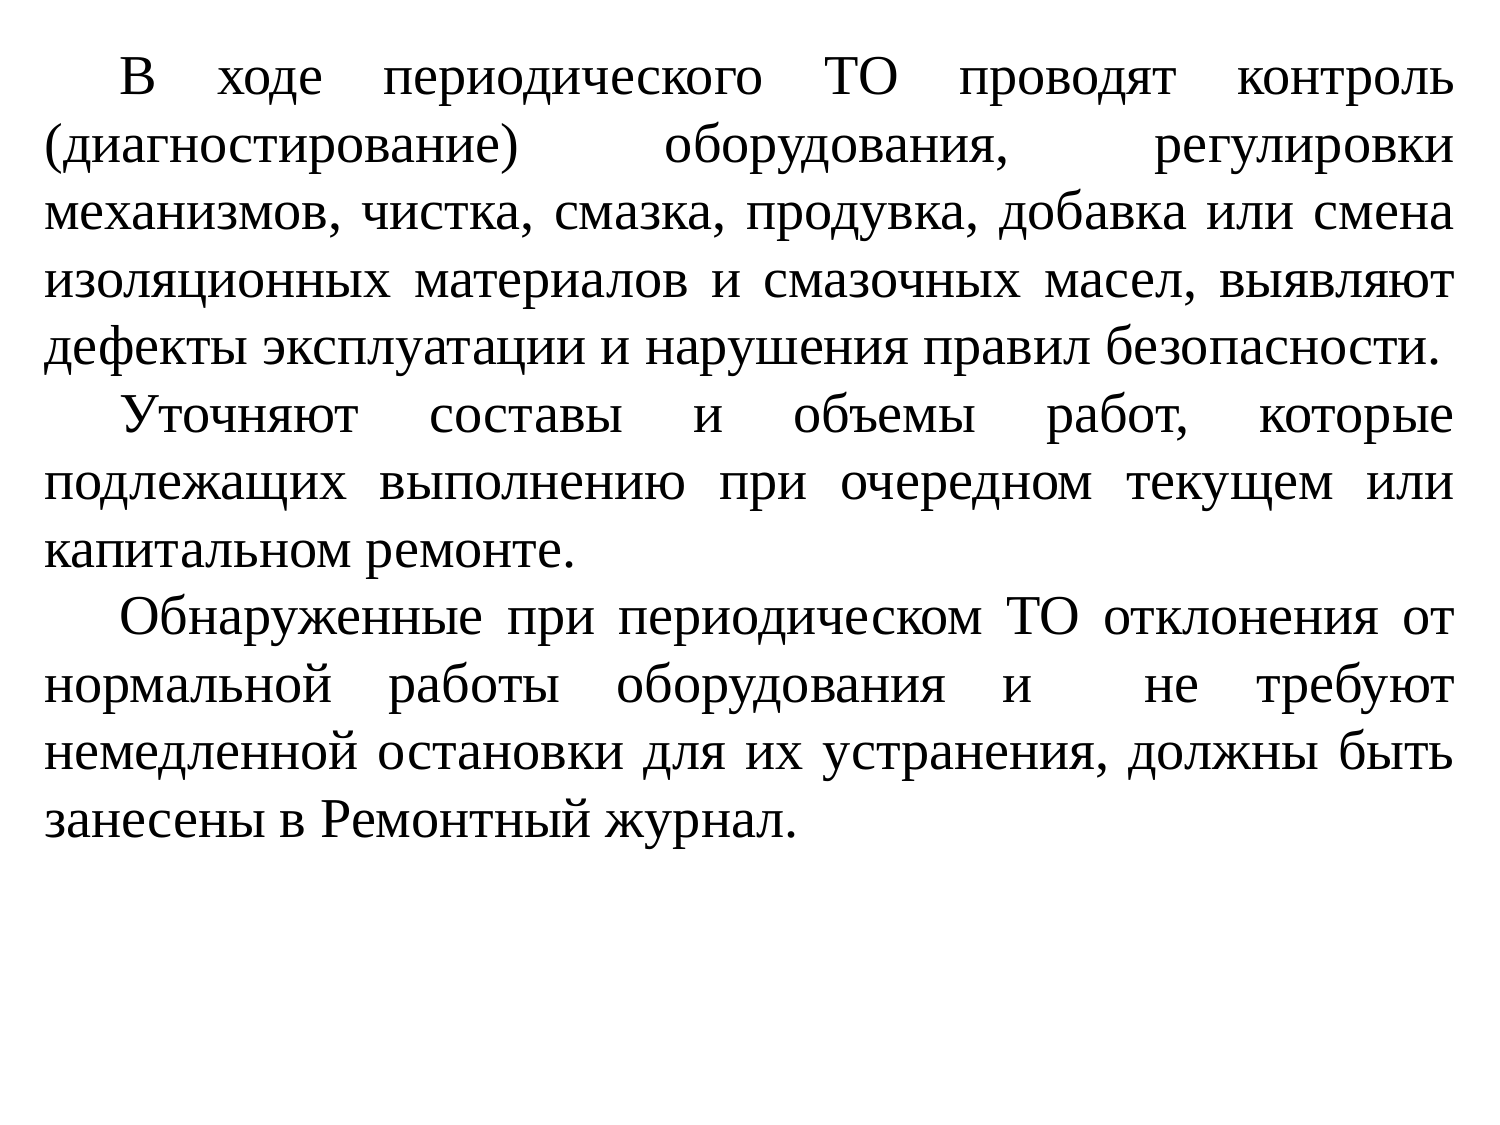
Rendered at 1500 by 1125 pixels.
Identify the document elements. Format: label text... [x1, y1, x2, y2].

list В ходе периодического ТО проводят контроль (диагностирование) оборудования, регулировки механизмов, чистка, смазка, продувка, добавка или смена изоляционных материалов и смазочных масел, выявляют дефекты эксплуатации и нарушения правил безопасности. Уточняют составы и объемы работ, которые подлежащих выполнению при очередном текущем или капитальном ремонте. Обнаруженные при периодическом ТО отклонения от нормальной работы оборудования и не требуют немедленной остановки для их устранения, должны быть занесены в Ремонтный журнал. [29, 30, 1471, 1094]
